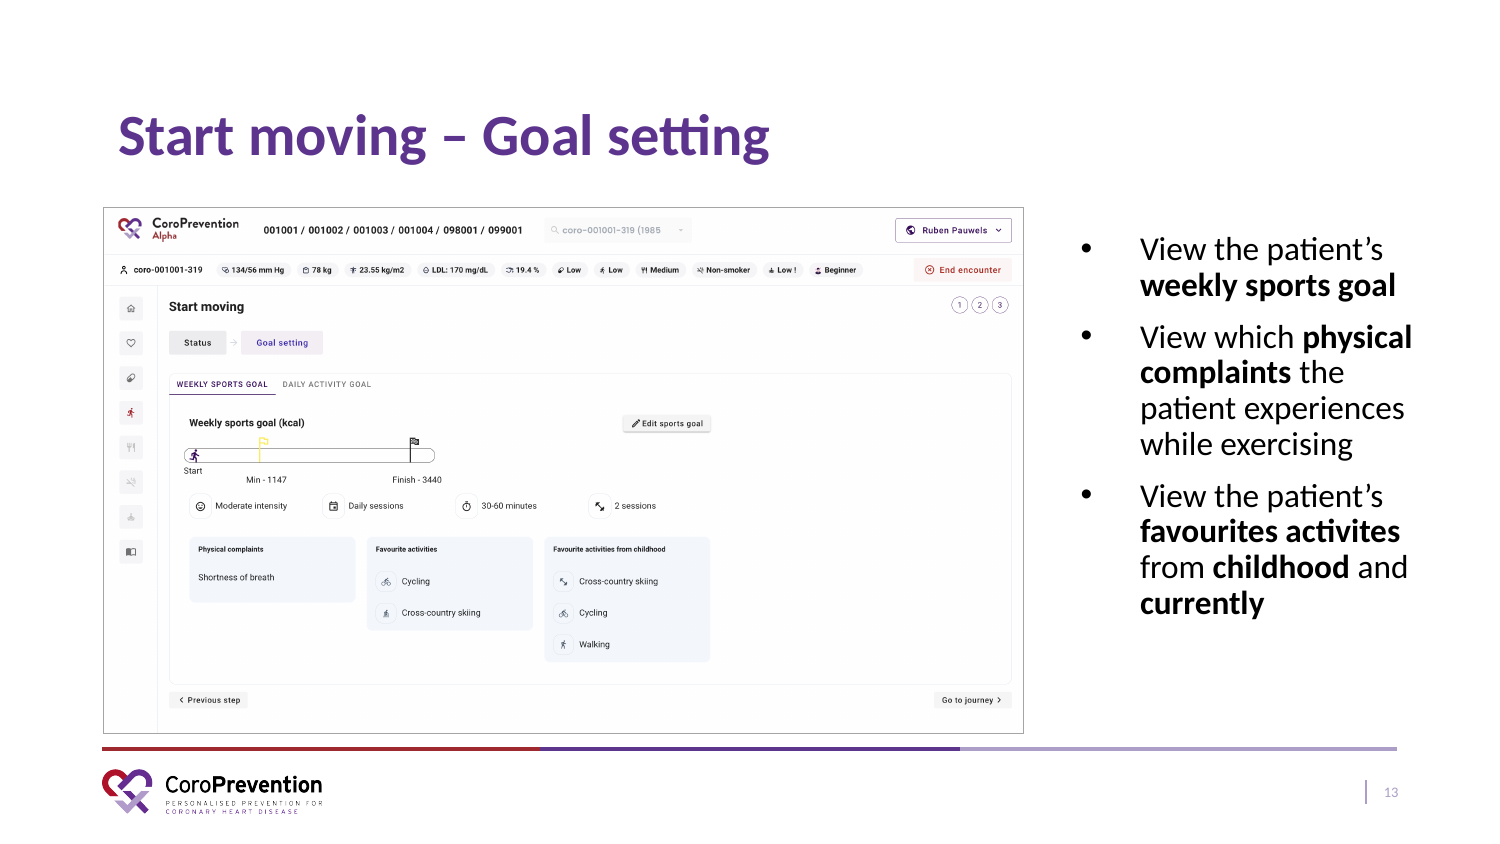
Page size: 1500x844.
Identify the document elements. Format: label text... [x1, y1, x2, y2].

list View the patient’s weekly sports goal View which physical complaints the patient experiences while exercising View the patient’s favourites activites from childhood and currently [1050, 224, 1460, 717]
picture [102, 207, 1024, 734]
picture [102, 769, 322, 814]
slide_number 13 [1357, 768, 1414, 814]
title Start moving – Goal setting [103, 65, 1397, 208]
